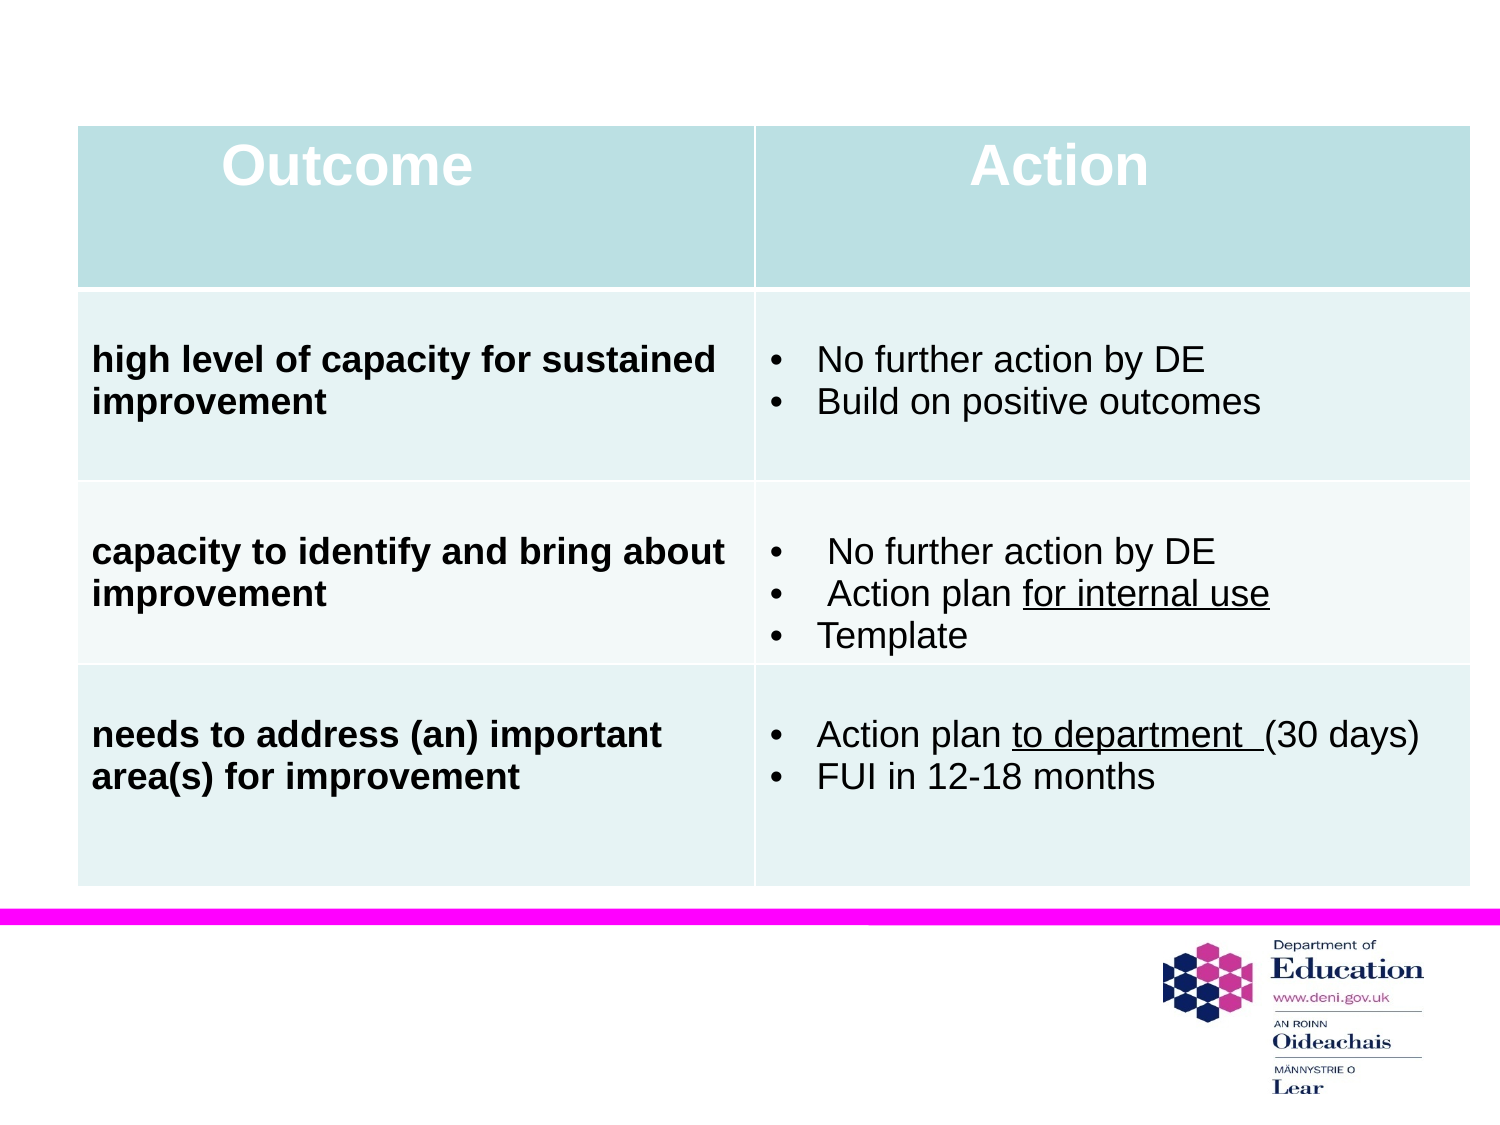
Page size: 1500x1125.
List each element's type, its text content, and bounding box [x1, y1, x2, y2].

table_cell No further action by DE Build on positive outcomes [756, 292, 1470, 480]
table_cell Action plan to department (30 days) FUI in 12-18 months [756, 665, 1470, 886]
table_cell capacity to identify and bring about improvement [78, 482, 754, 663]
picture [1163, 940, 1424, 1094]
table_cell high level of capacity for sustained improvement [78, 292, 754, 480]
table_header Outcome [78, 126, 754, 287]
table_header Action [756, 126, 1470, 287]
table_cell needs to address (an) important area(s) for improvement [78, 665, 754, 886]
table_cell No further action by DE Action plan for internal use Template [756, 482, 1470, 663]
